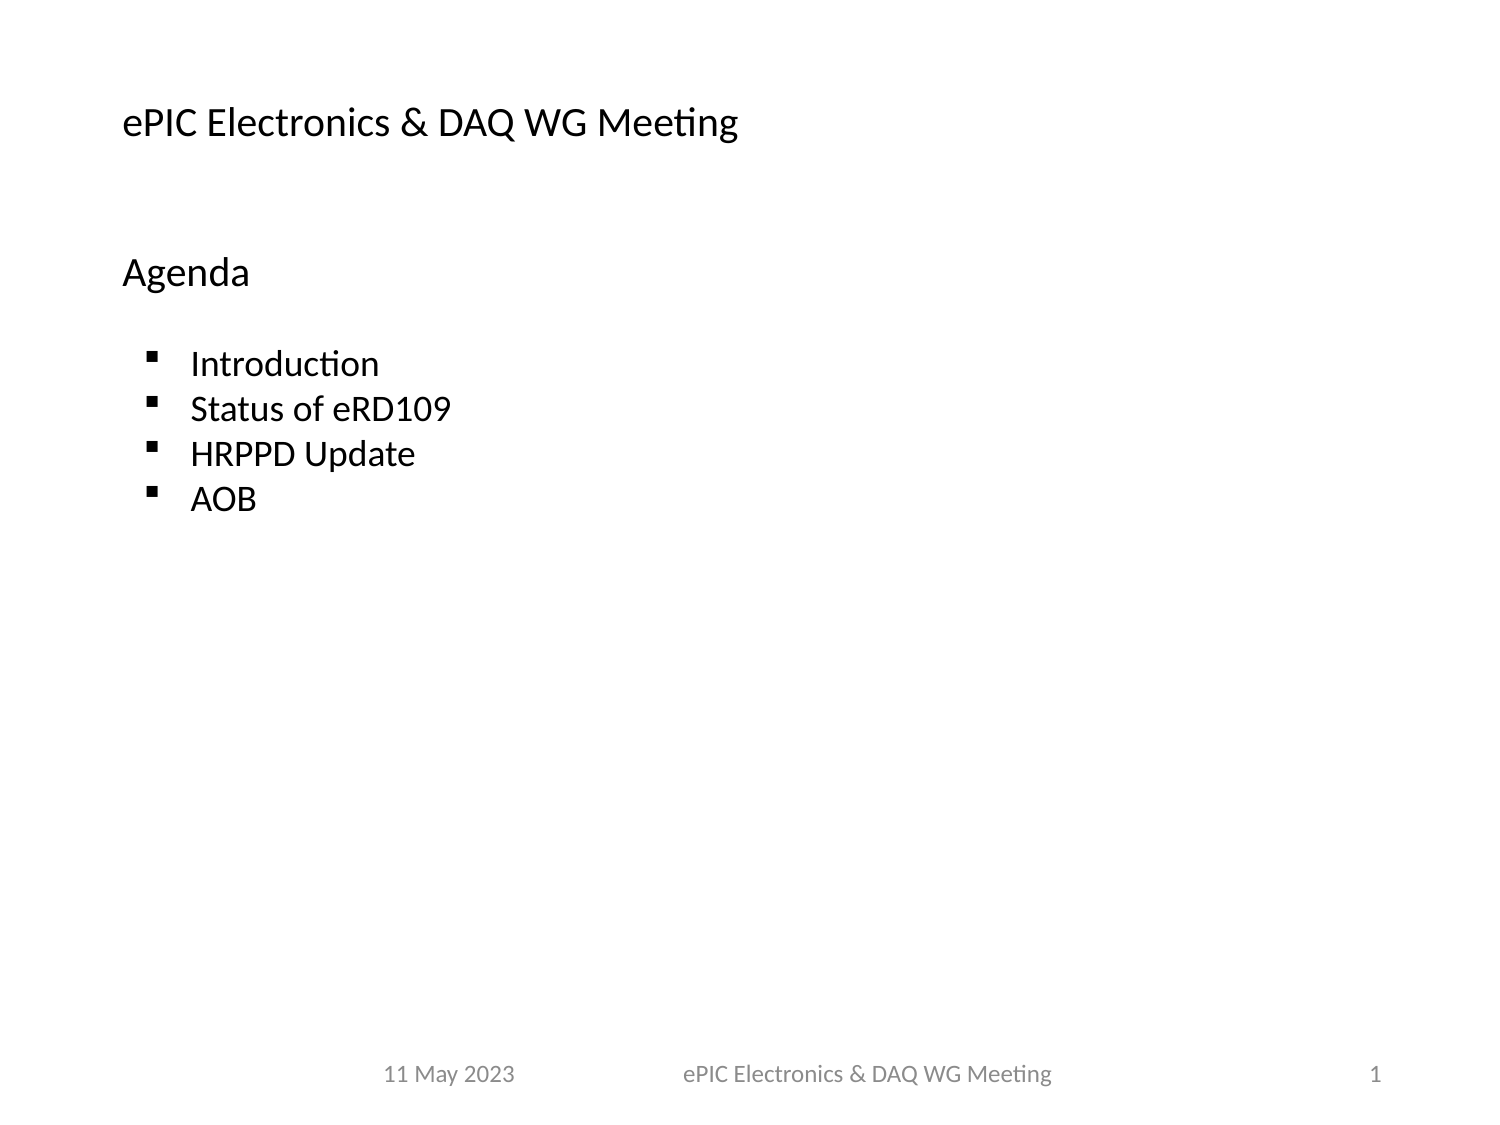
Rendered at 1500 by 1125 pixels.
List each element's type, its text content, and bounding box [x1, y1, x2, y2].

footer 11 May 2023 ePIC Electronics & DAQ WG Meeting [298, 1042, 1059, 1103]
text_box Introduction Status of eRD109 HRPPD Update AOB [128, 331, 1386, 572]
slide_number 1 [1059, 1042, 1397, 1103]
text_box ePIC Electronics & DAQ WG Meeting Agenda [107, 87, 755, 303]
